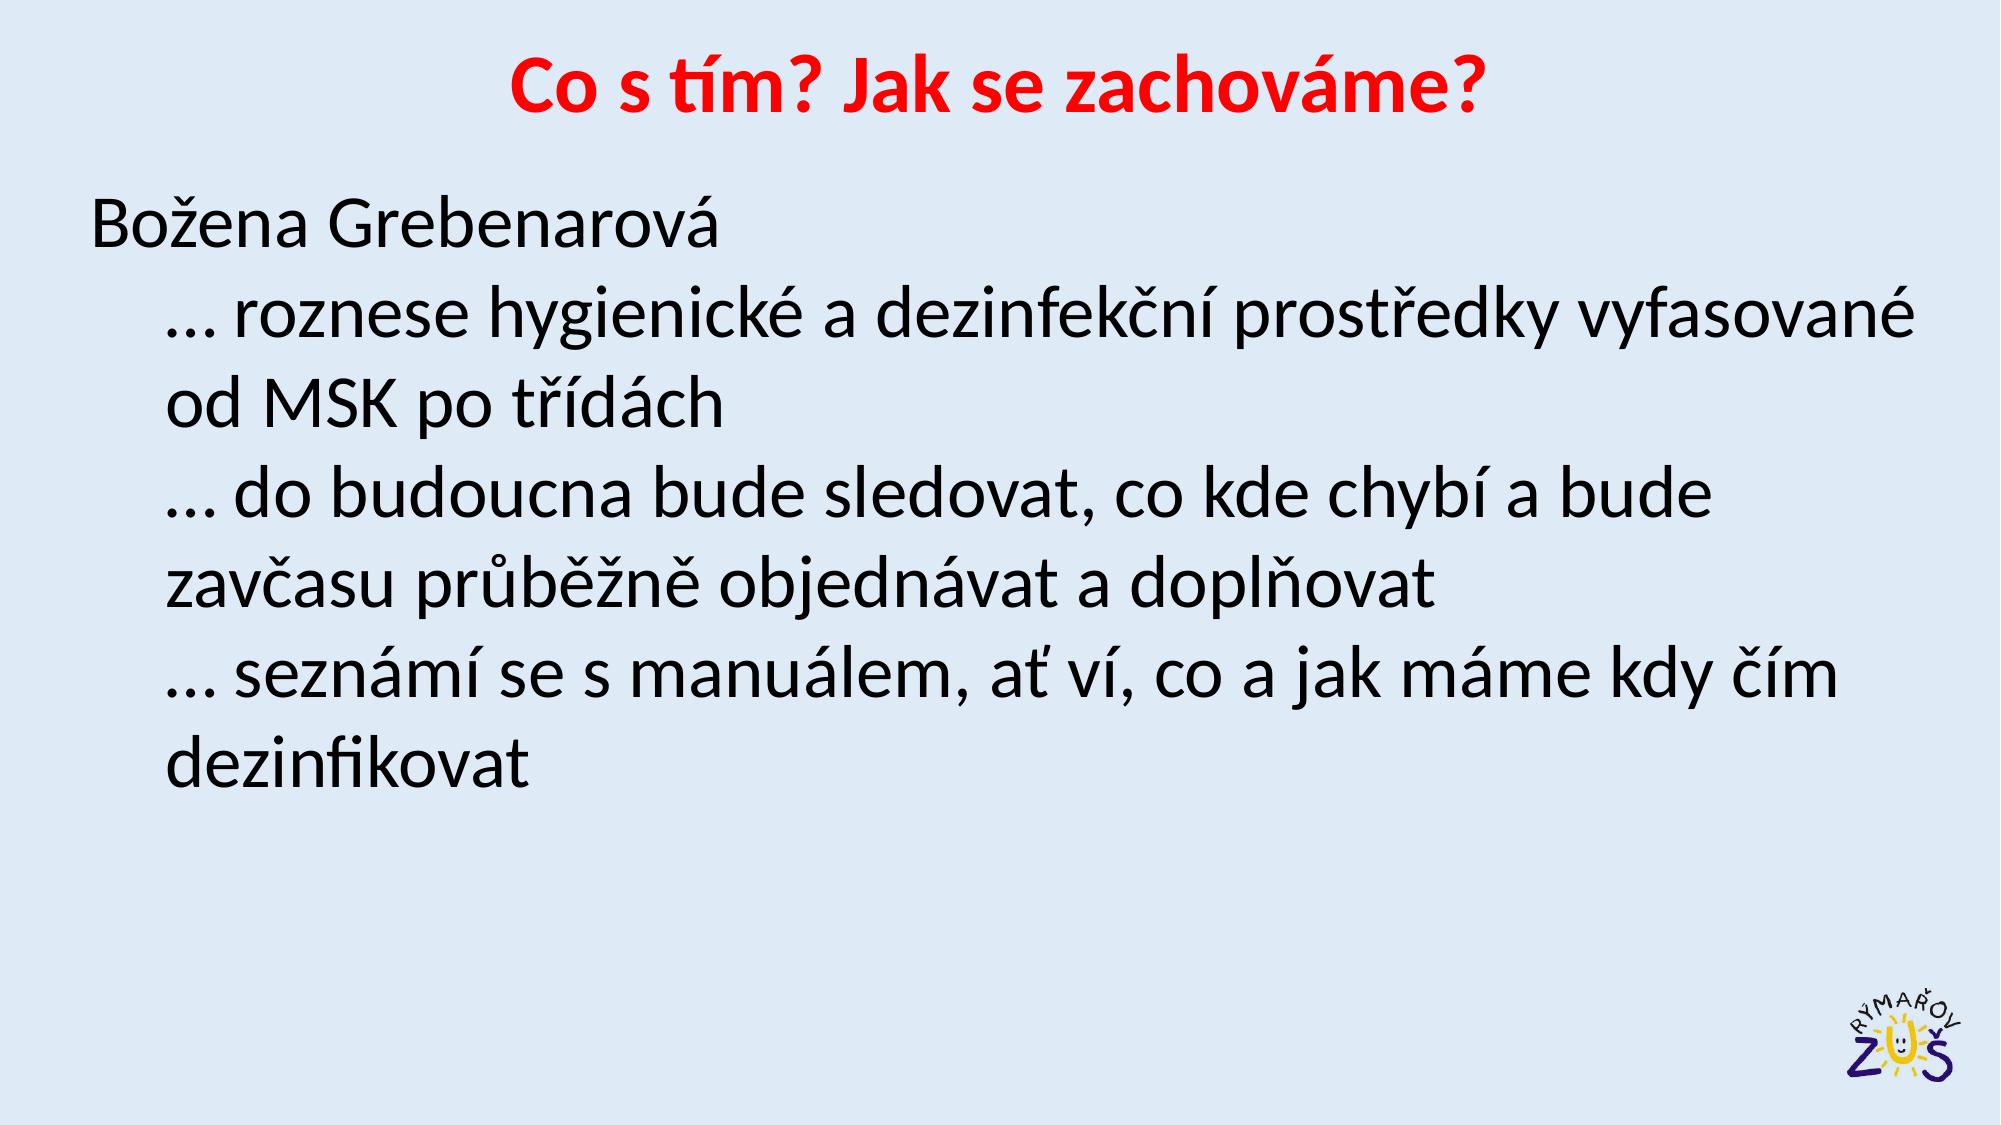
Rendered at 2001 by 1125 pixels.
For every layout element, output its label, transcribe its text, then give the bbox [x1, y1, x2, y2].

text_box Co s tím? Jak se zachováme? [0, 22, 2000, 137]
text_box Božena Grebenarová … roznese hygienické a dezinfekční prostředky vyfasované od MSK po třídách … do budoucna bude sledovat, co kde chybí a bude zavčasu průběžně objednávat a doplňovat … seznámí se s manuálem, ať ví, co a jak máme kdy čím dezinfikovat [75, 165, 1962, 811]
picture [1847, 988, 1961, 1082]
